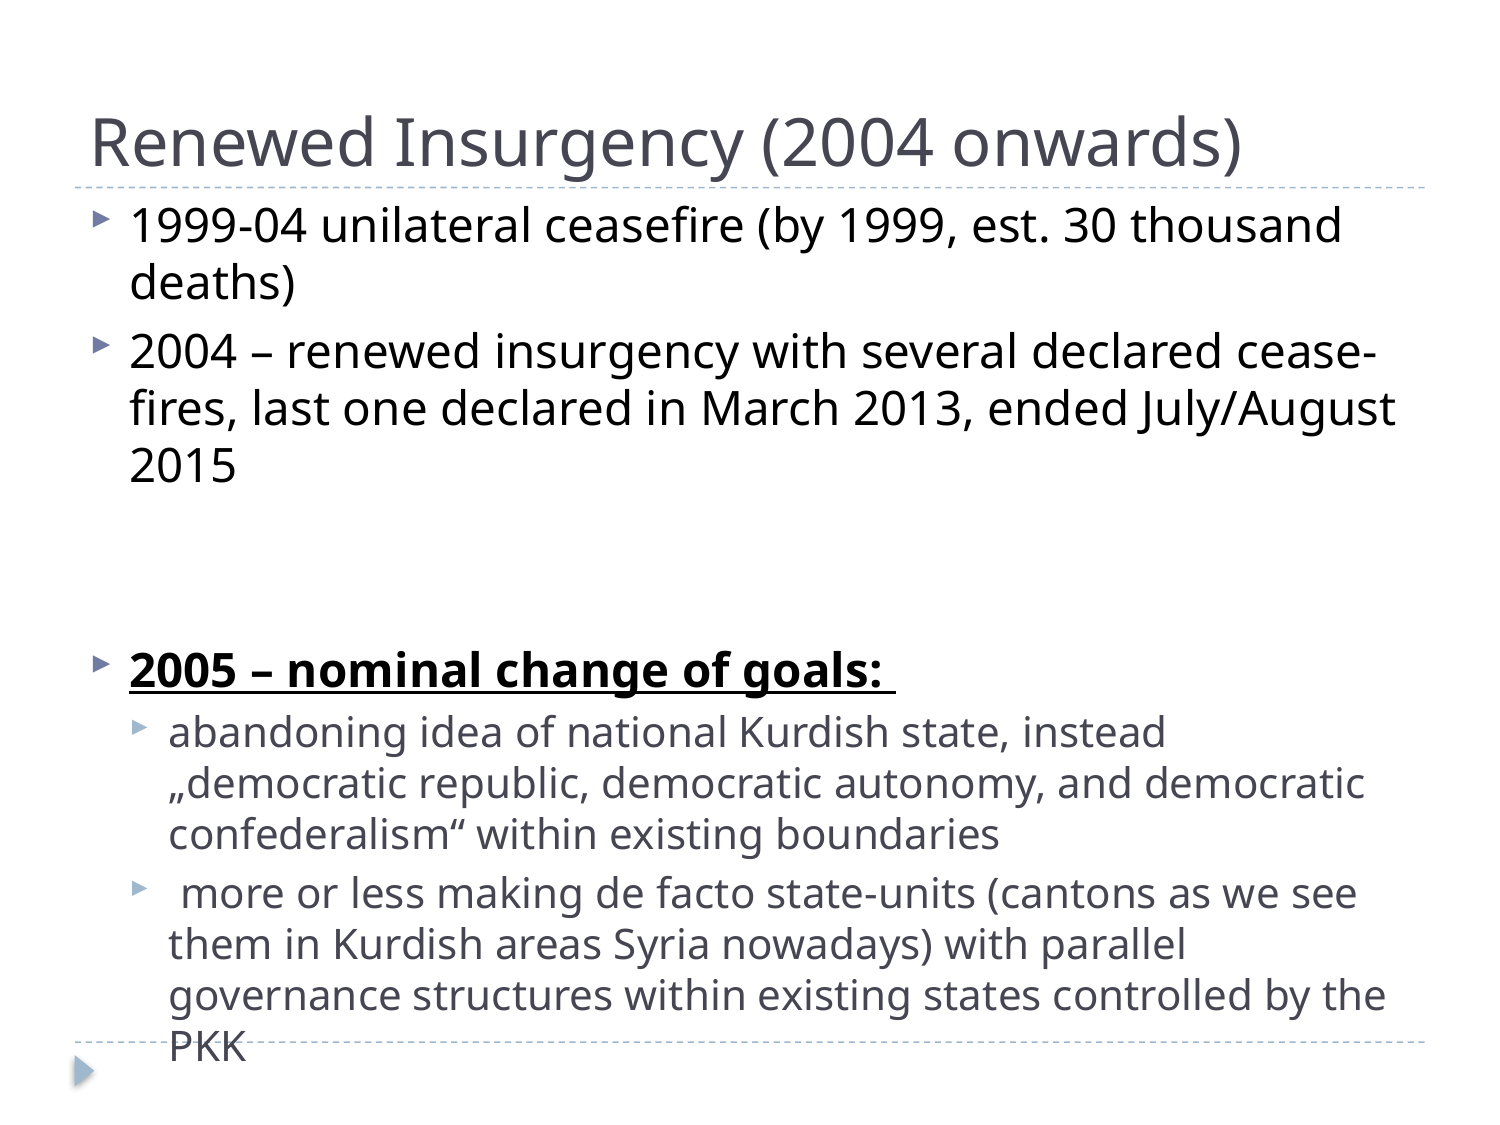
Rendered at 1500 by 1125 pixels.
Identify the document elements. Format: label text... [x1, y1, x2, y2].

list 1999-04 unilateral ceasefire (by 1999, est. 30 thousand deaths) 2004 – renewed insurgency with several declared cease-fires, last one declared in March 2013, ended July/August 2015 2005 – nominal change of goals: abandoning idea of national Kurdish state, instead „democratic republic, democratic autonomy, and democratic confederalism“ within existing boundaries more or less making de facto state-units (cantons as we see them in Kurdish areas Syria nowadays) with parallel governance structures within existing states controlled by the PKK [75, 187, 1425, 1079]
title Renewed Insurgency (2004 onwards) [75, 24, 1425, 187]
